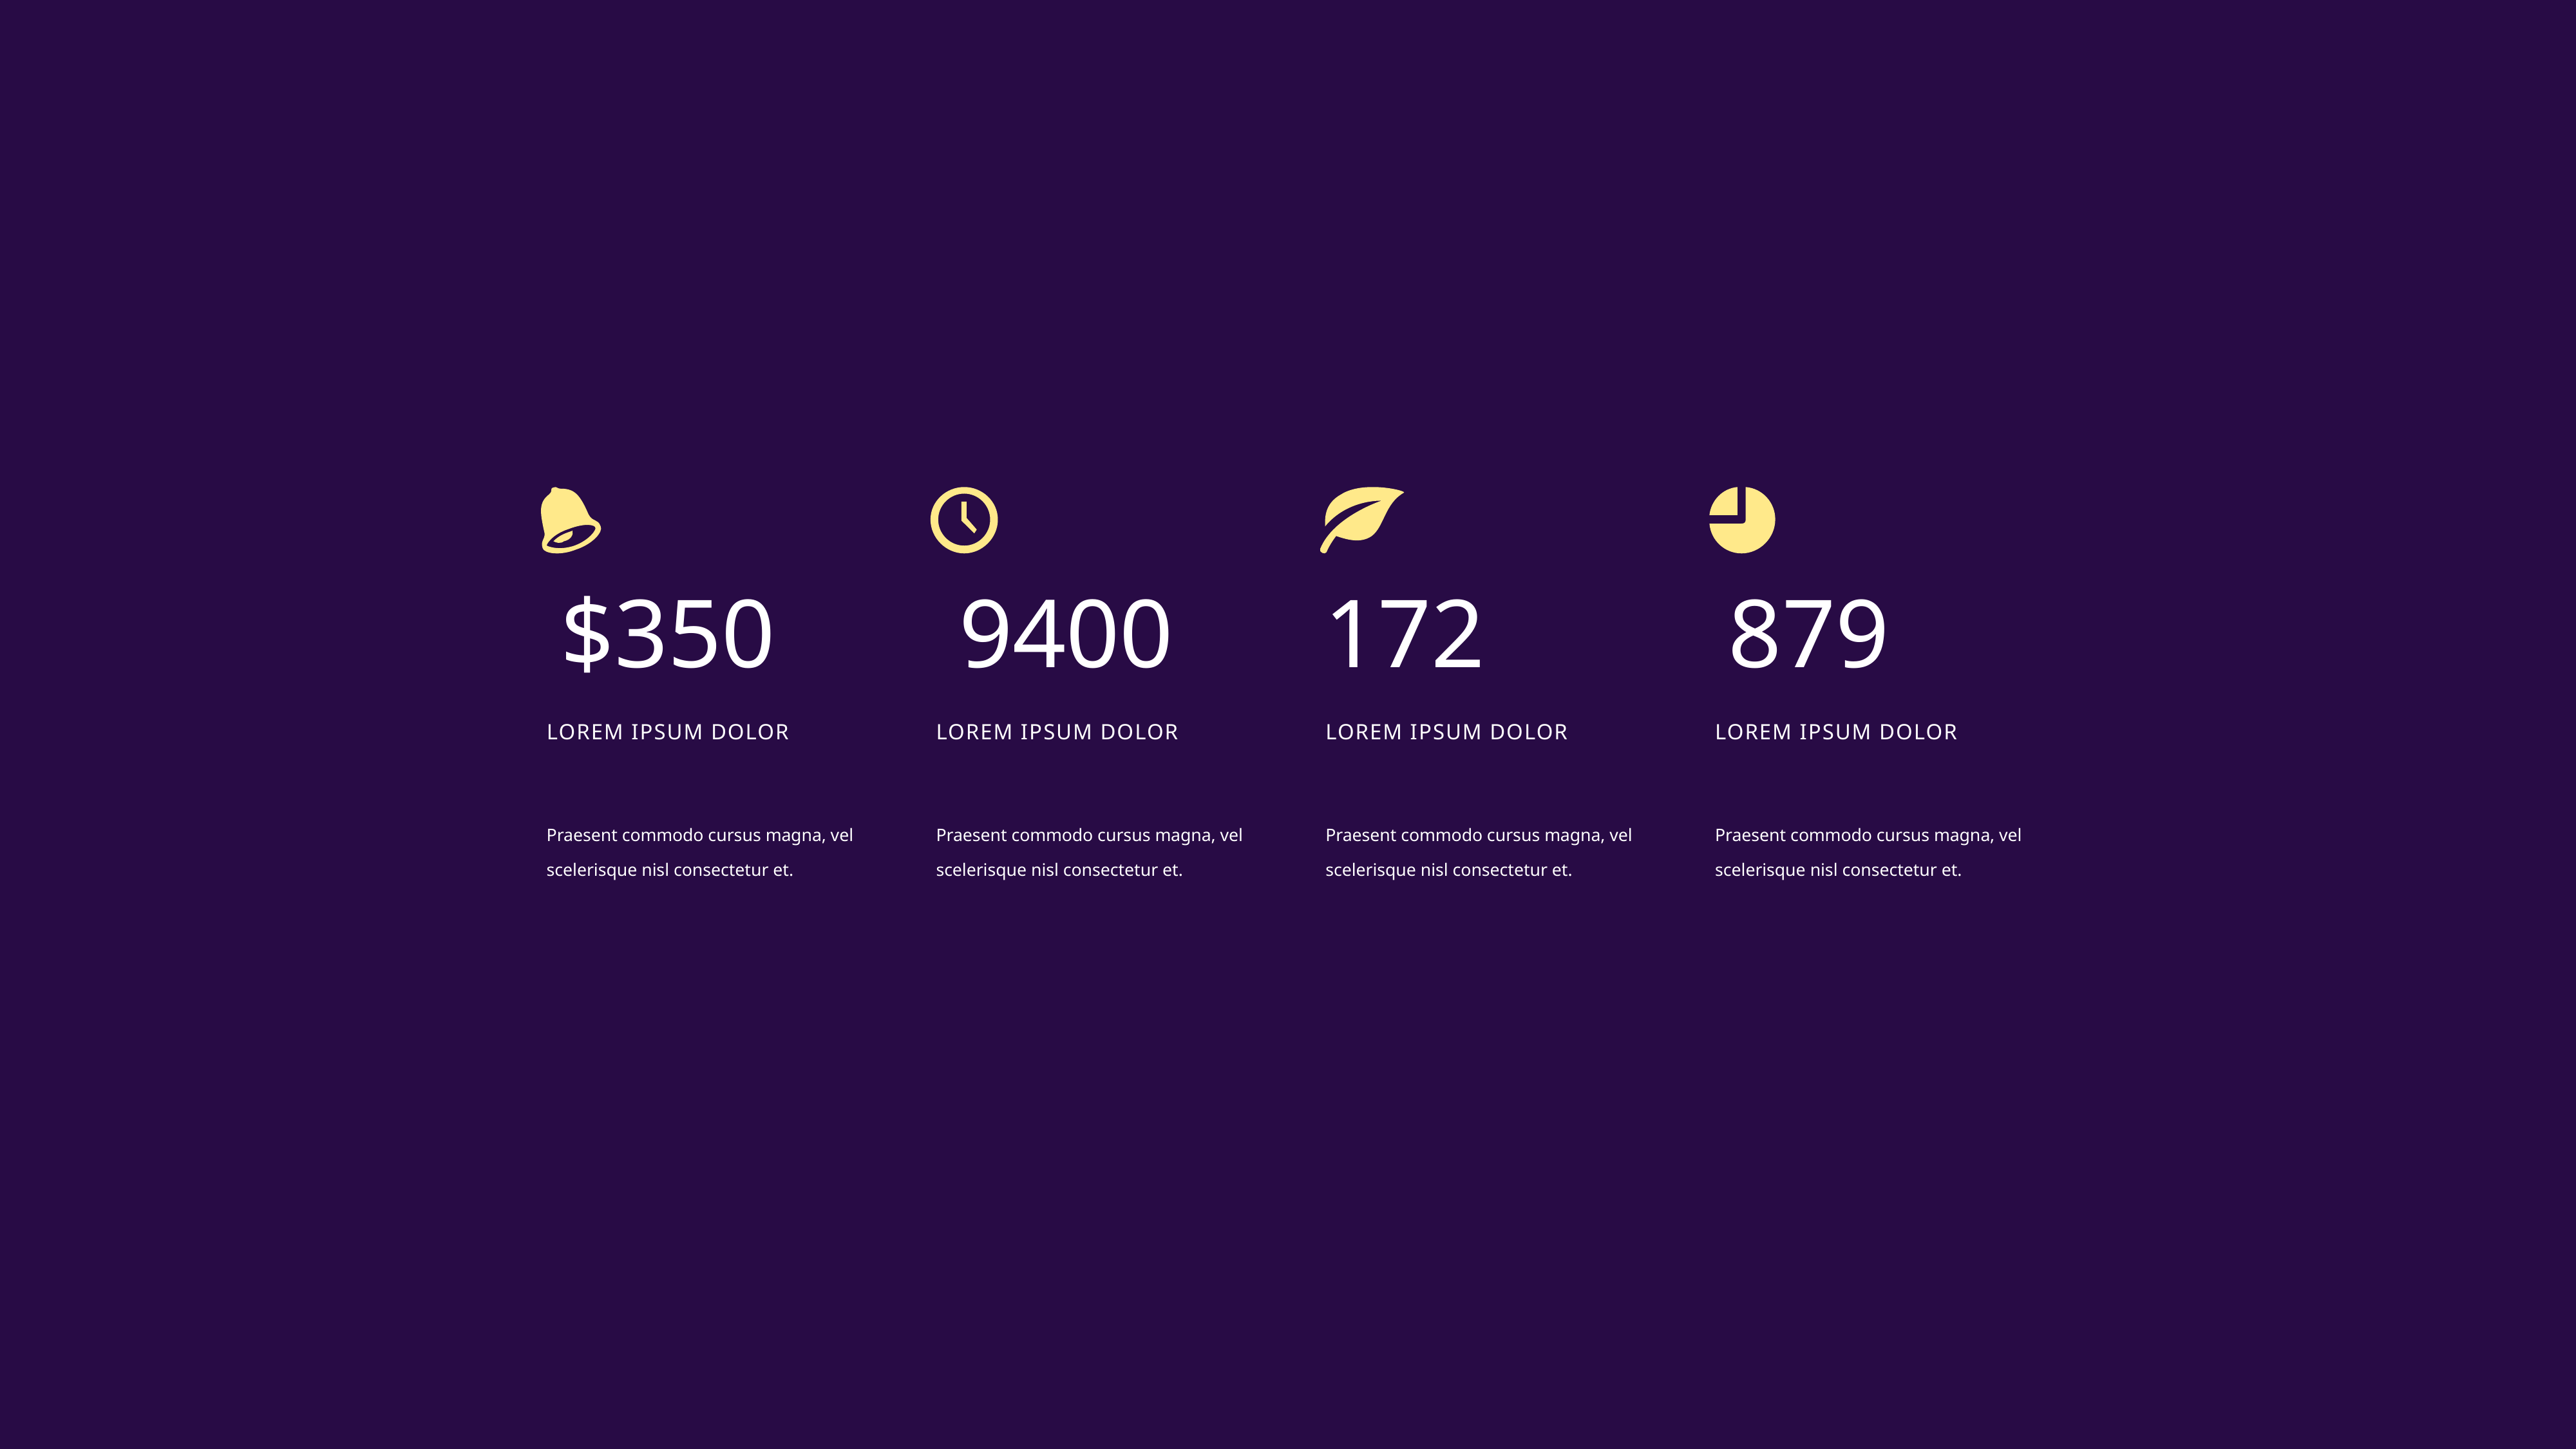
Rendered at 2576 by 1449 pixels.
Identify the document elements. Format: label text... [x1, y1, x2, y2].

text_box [930, 486, 998, 554]
text_box Praesent commodo cursus magna, vel scelerisque nisl consectetur et. [1320, 810, 1646, 892]
text_box LOREM IPSUM DOLOR [1709, 712, 1991, 752]
text_box LOREM IPSUM DOLOR [930, 712, 1211, 752]
text_box $350 [554, 567, 781, 692]
text_box [541, 487, 601, 554]
text_box [1709, 487, 1776, 554]
text_box LOREM IPSUM DOLOR [1320, 712, 1601, 752]
text_box [1320, 487, 1405, 554]
text_box 879 [1723, 567, 1895, 692]
text_box 172 [1318, 567, 1491, 692]
text_box Praesent commodo cursus magna, vel scelerisque nisl consectetur et. [541, 810, 867, 892]
text_box LOREM IPSUM DOLOR [541, 712, 822, 752]
text_box Praesent commodo cursus magna, vel scelerisque nisl consectetur et. [1709, 810, 2035, 892]
text_box Praesent commodo cursus magna, vel scelerisque nisl consectetur et. [930, 810, 1256, 892]
text_box 9400 [953, 567, 1180, 692]
